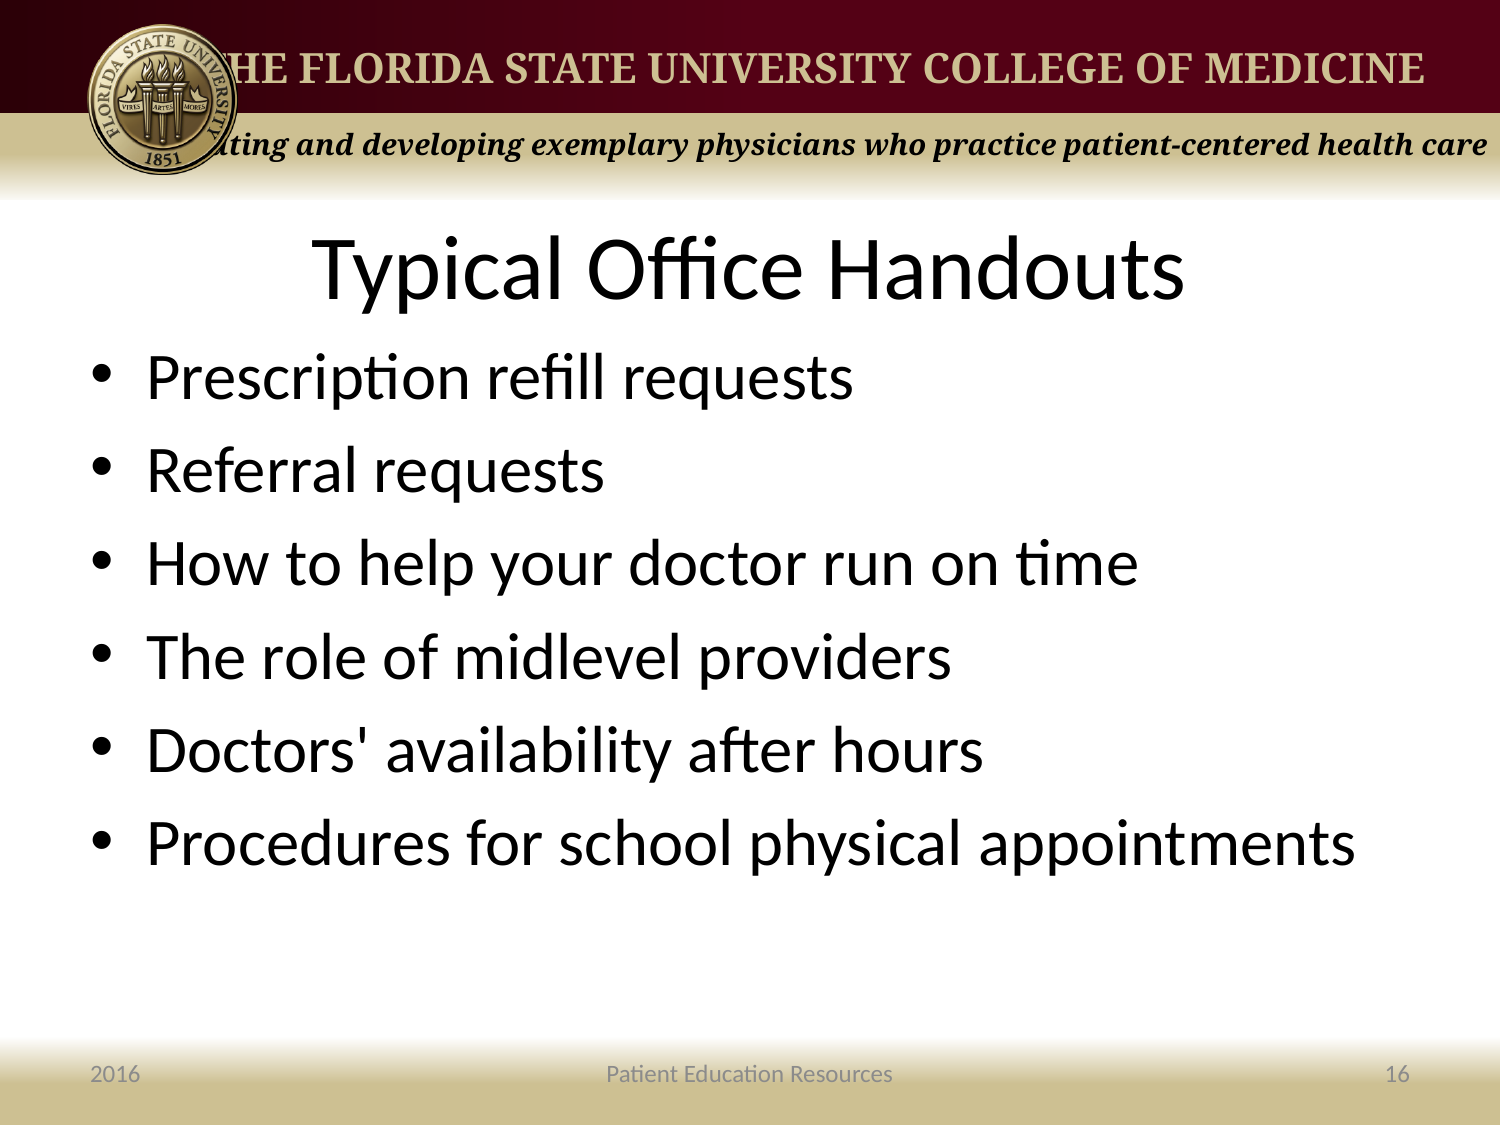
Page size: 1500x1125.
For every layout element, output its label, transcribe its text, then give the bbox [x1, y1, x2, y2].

list Prescription refill requests Referral requests How to help your doctor run on time The role of midlevel providers Doctors' availability after hours Procedures for school physical appointments [75, 324, 1425, 1005]
slide_number 16 [1074, 1042, 1425, 1103]
footer Patient Education Resources [512, 1042, 988, 1103]
title Typical Office Handouts [75, 212, 1425, 313]
slide_number 2016 [75, 1042, 425, 1103]
picture [87, 24, 238, 175]
